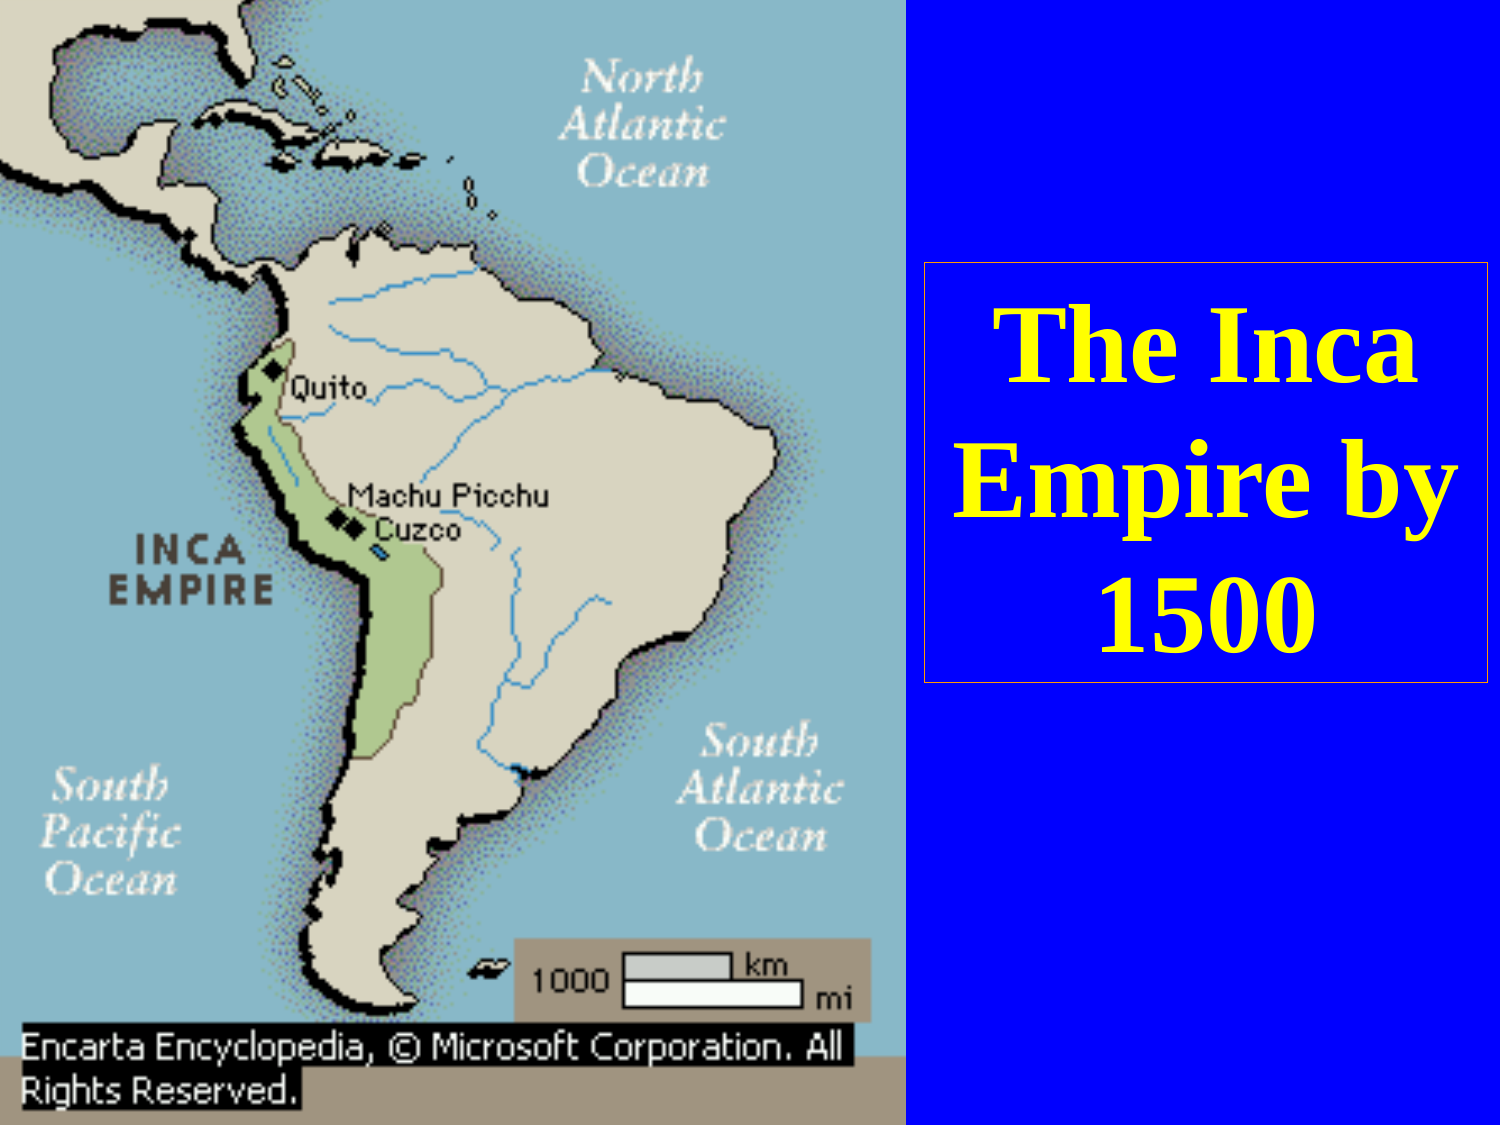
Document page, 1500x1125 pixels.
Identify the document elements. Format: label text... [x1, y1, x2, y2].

title The Inca Empire by 1500 [924, 262, 1488, 683]
picture [0, 0, 907, 1125]
